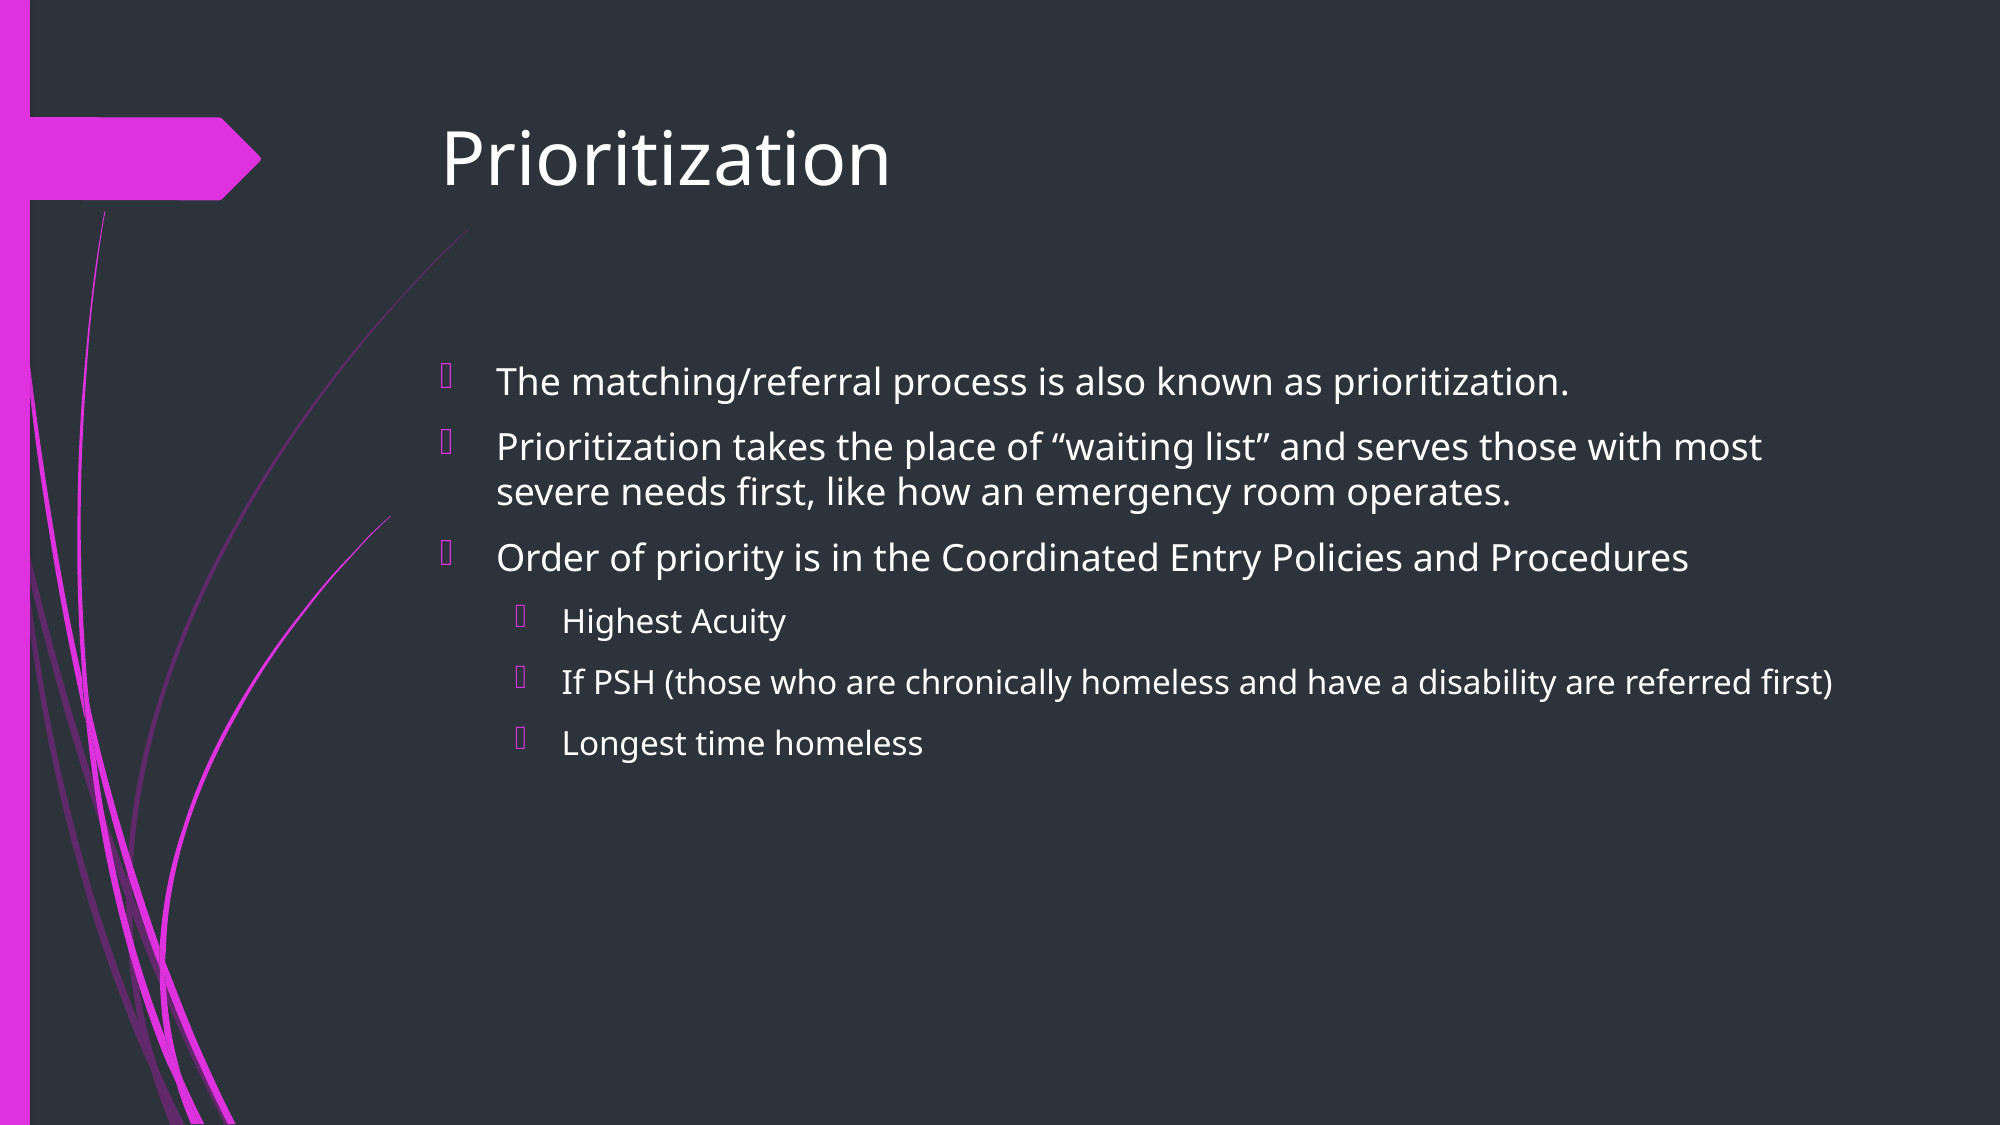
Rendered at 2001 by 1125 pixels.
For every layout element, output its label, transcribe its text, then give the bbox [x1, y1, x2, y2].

list The matching/referral process is also known as prioritization. Prioritization takes the place of “waiting list” and serves those with most severe needs first, like how an emergency room operates. Order of priority is in the Coordinated Entry Policies and Procedures Highest Acuity If PSH (those who are chronically homeless and have a disability are referred first) Longest time homeless [424, 350, 1888, 970]
title Prioritization [425, 102, 1888, 313]
